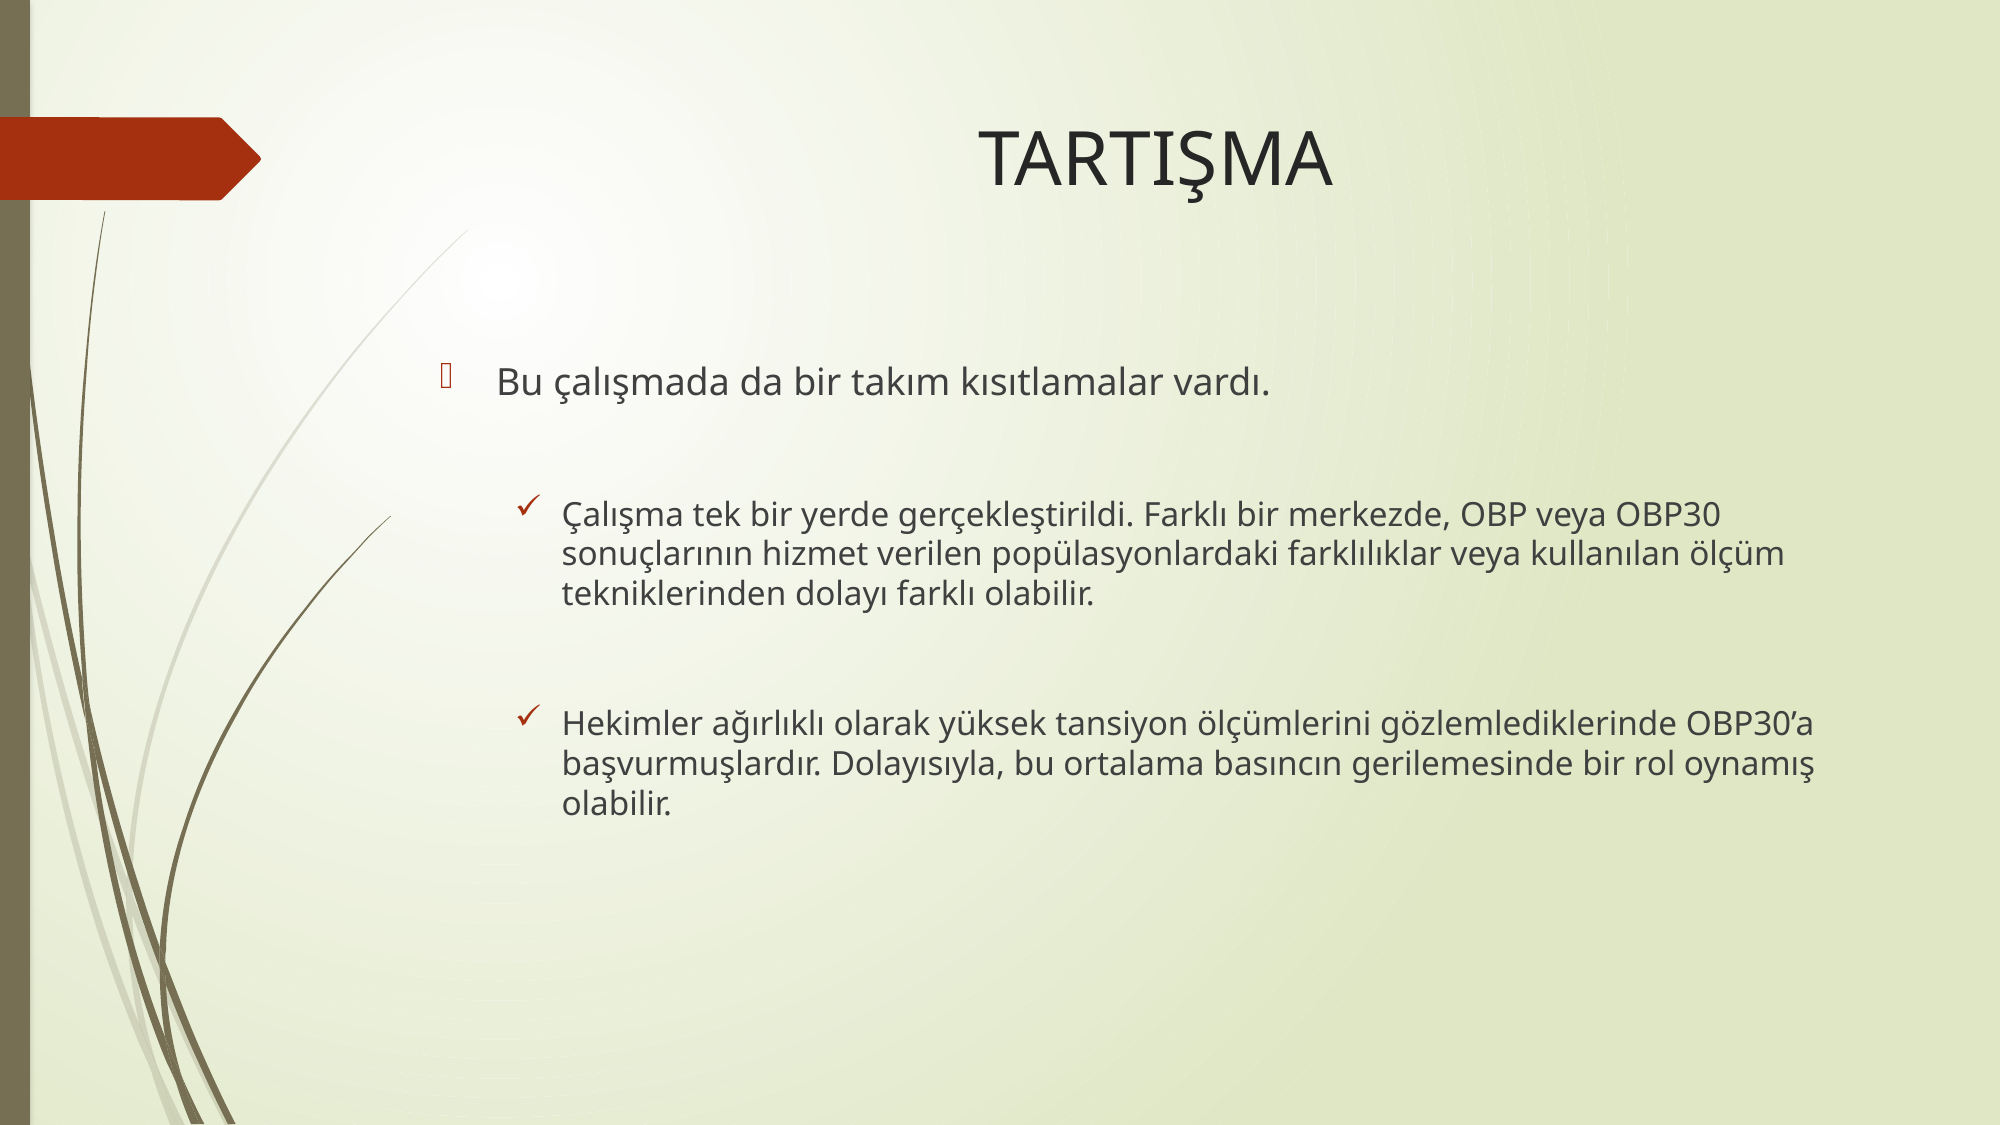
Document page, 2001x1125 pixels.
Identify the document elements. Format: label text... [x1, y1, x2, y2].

list Bu çalışmada da bir takım kısıtlamalar vardı. Çalışma tek bir yerde gerçekleştirildi. Farklı bir merkezde, OBP veya OBP30 sonuçlarının hizmet verilen popülasyonlardaki farklılıklar veya kullanılan ölçüm tekniklerinden dolayı farklı olabilir. Hekimler ağırlıklı olarak yüksek tansiyon ölçümlerini gözlemlediklerinde OBP30’a başvurmuşlardır. Dolayısıyla, bu ortalama basıncın gerilemesinde bir rol oynamış olabilir. [424, 350, 1888, 970]
title TARTIŞMA [425, 102, 1888, 313]
